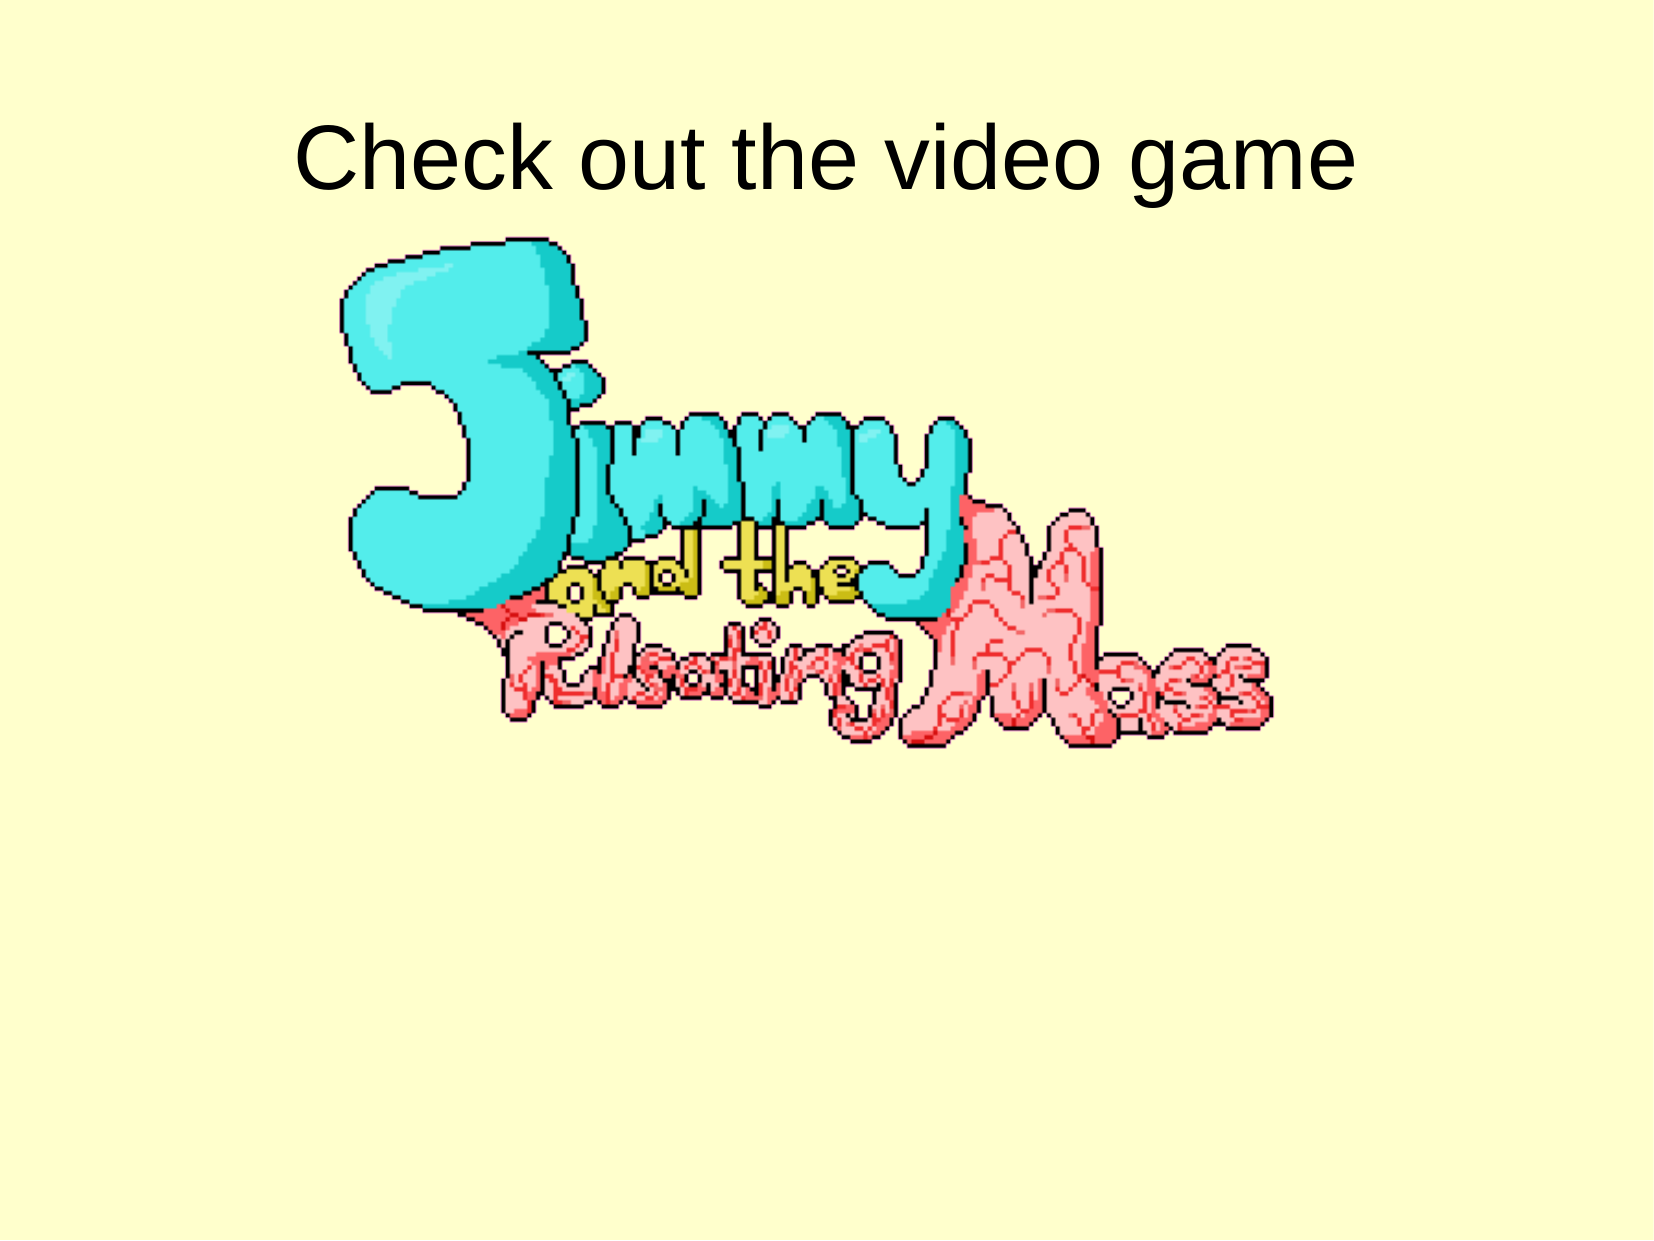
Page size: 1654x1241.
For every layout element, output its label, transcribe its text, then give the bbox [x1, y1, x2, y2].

text_box Check out the video game [82, 49, 1571, 257]
picture [314, 229, 1321, 810]
